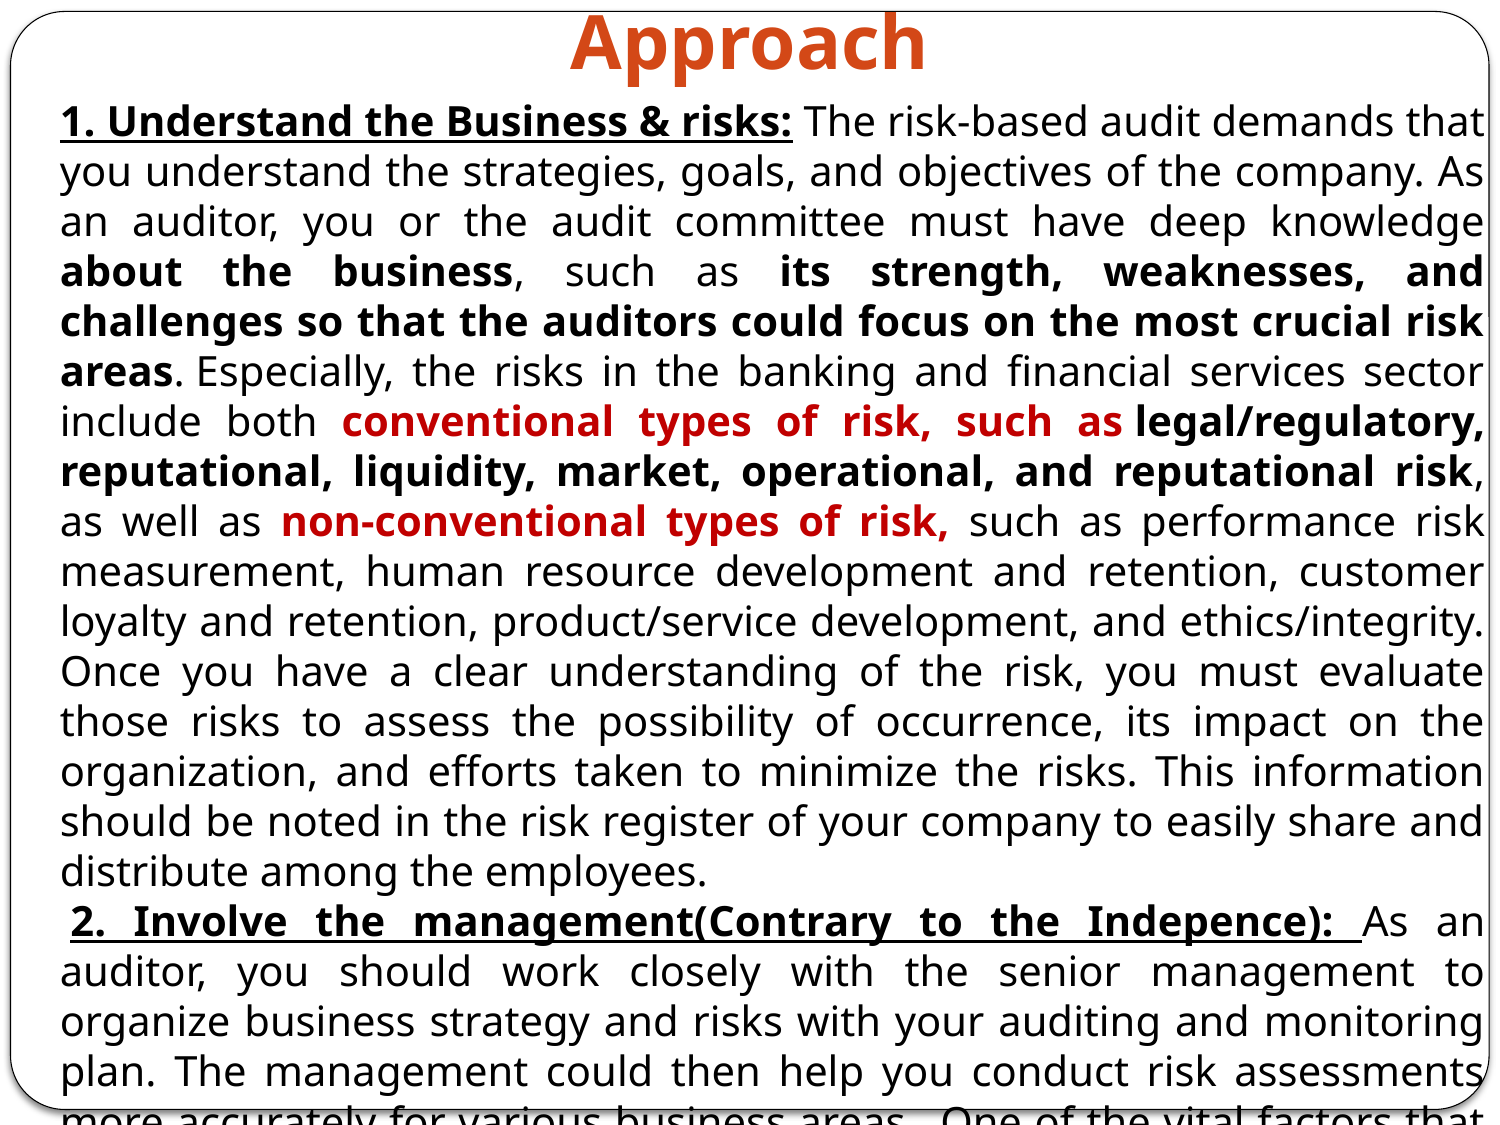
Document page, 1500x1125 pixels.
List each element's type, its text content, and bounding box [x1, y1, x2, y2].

title Steps to Take Risk-based Auditing Approach [0, 0, 1500, 87]
list 1. Understand the Business & risks: The risk-based audit demands that you understand the strategies, goals, and objectives of the company. As an auditor, you or the audit committee must have deep knowledge about the business, such as its strength, weaknesses, and challenges so that the auditors could focus on the most crucial risk areas. Especially, the risks in the banking and financial services sector include both conventional types of risk, such as legal/regulatory, reputational, liquidity, market, operational, and reputational risk, as well as non-conventional types of risk, such as performance risk measurement, human resource development and retention, customer loyalty and retention, product/service development, and ethics/integrity. Once you have a clear understanding of the risk, you must evaluate those risks to assess the possibility of occurrence, its impact on the organization, and efforts taken to minimize the risks. This information should be noted in the risk register of your company to easily share and distribute among the employees. 2. Involve the management(Contrary to the Indepence): As an auditor, you should work closely with the senior management to organize business strategy and risks with your auditing and monitoring plan. The management could then help you conduct risk assessments more accurately for various business areas. One of the vital factors that make risk-based auditing different from the traditional approach is the involvement of the management. Your team knows the business risks better than anybody else, and with this knowledge, you could develop an effective auditing system that suits every business! [0, 87, 1500, 1125]
